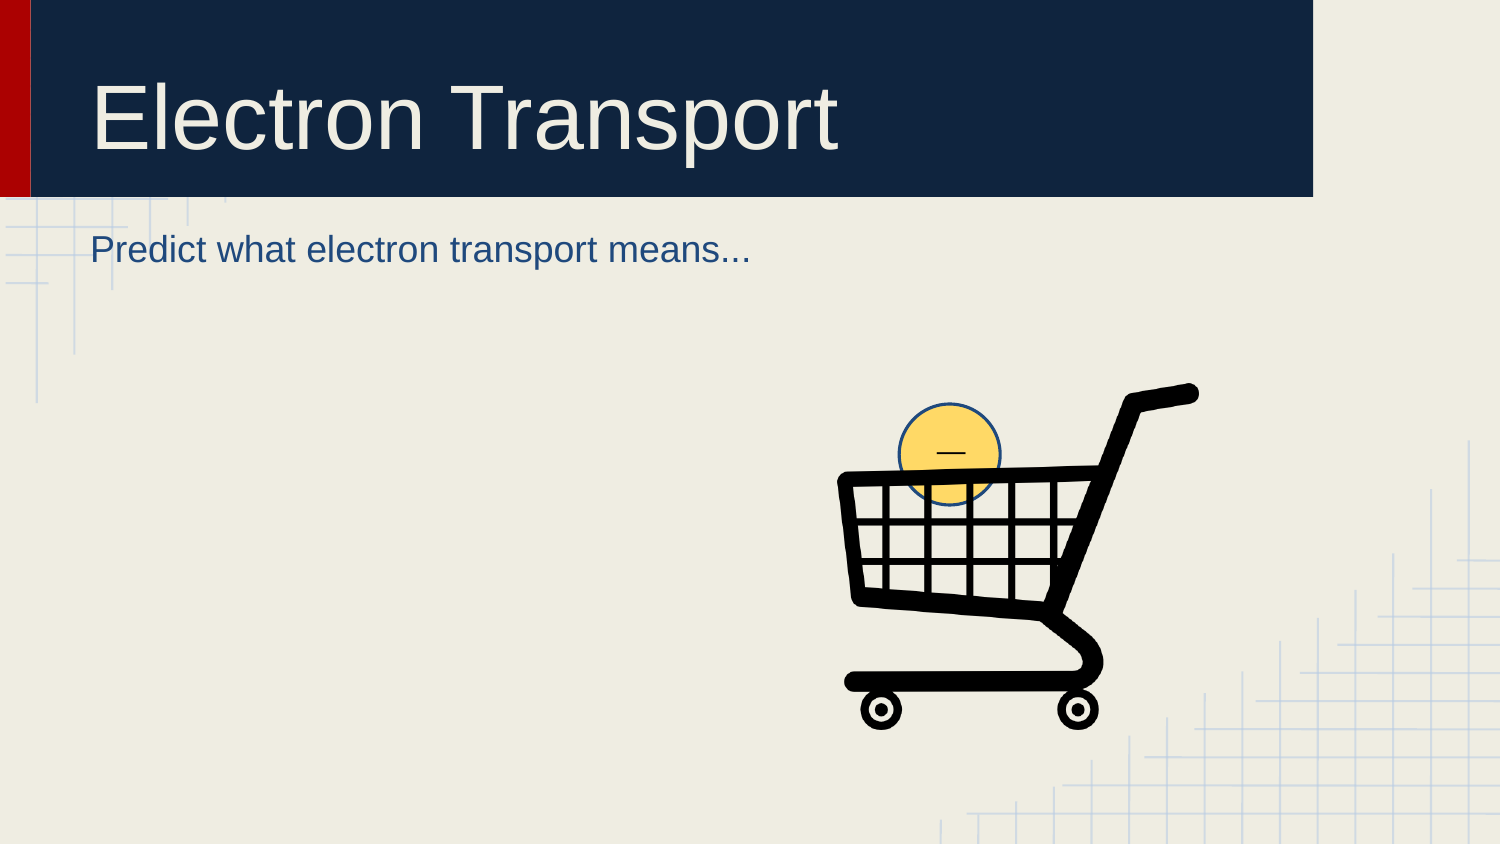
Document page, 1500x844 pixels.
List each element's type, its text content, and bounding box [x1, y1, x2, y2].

list Predict what electron transport means... [75, 209, 783, 715]
title Electron Transport [75, 11, 1276, 183]
picture [836, 383, 1199, 730]
